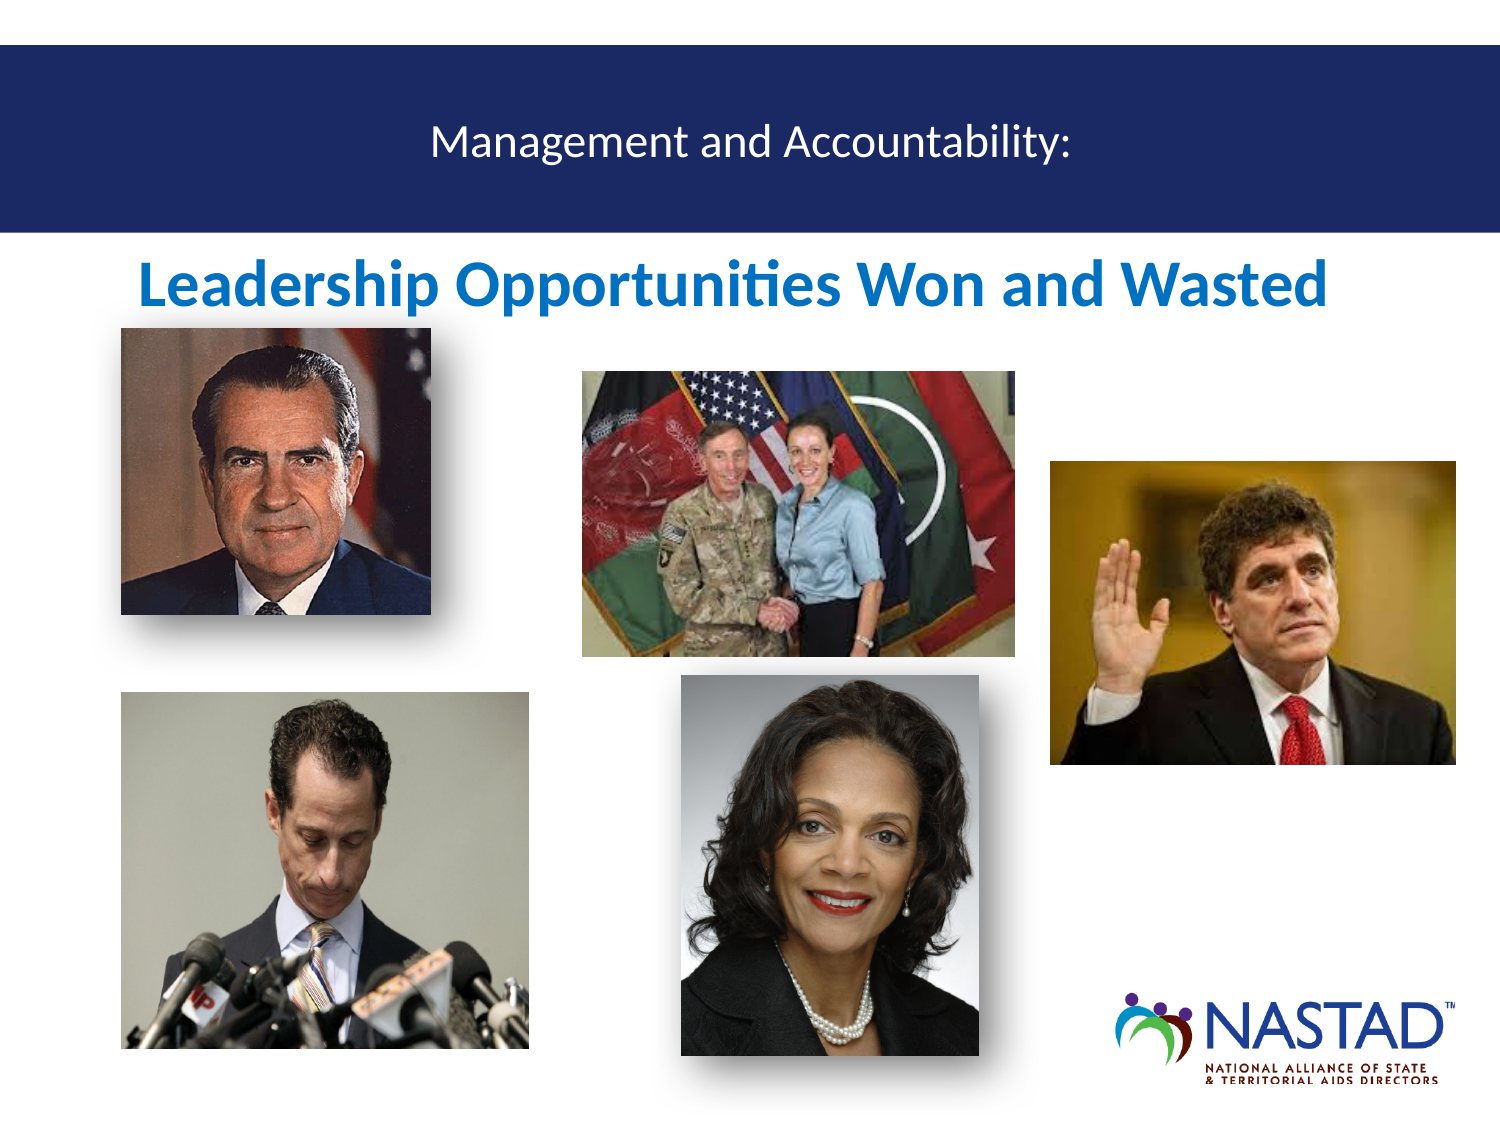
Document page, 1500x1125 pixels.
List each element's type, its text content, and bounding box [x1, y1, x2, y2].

picture [121, 692, 529, 1050]
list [121, 328, 432, 615]
picture [1050, 461, 1456, 765]
text_box Leadership Opportunities Won and Wasted [49, 232, 1456, 328]
picture [1115, 992, 1456, 1084]
title Management and Accountability: [0, 45, 1500, 233]
picture [582, 370, 1015, 658]
picture [681, 675, 979, 1056]
